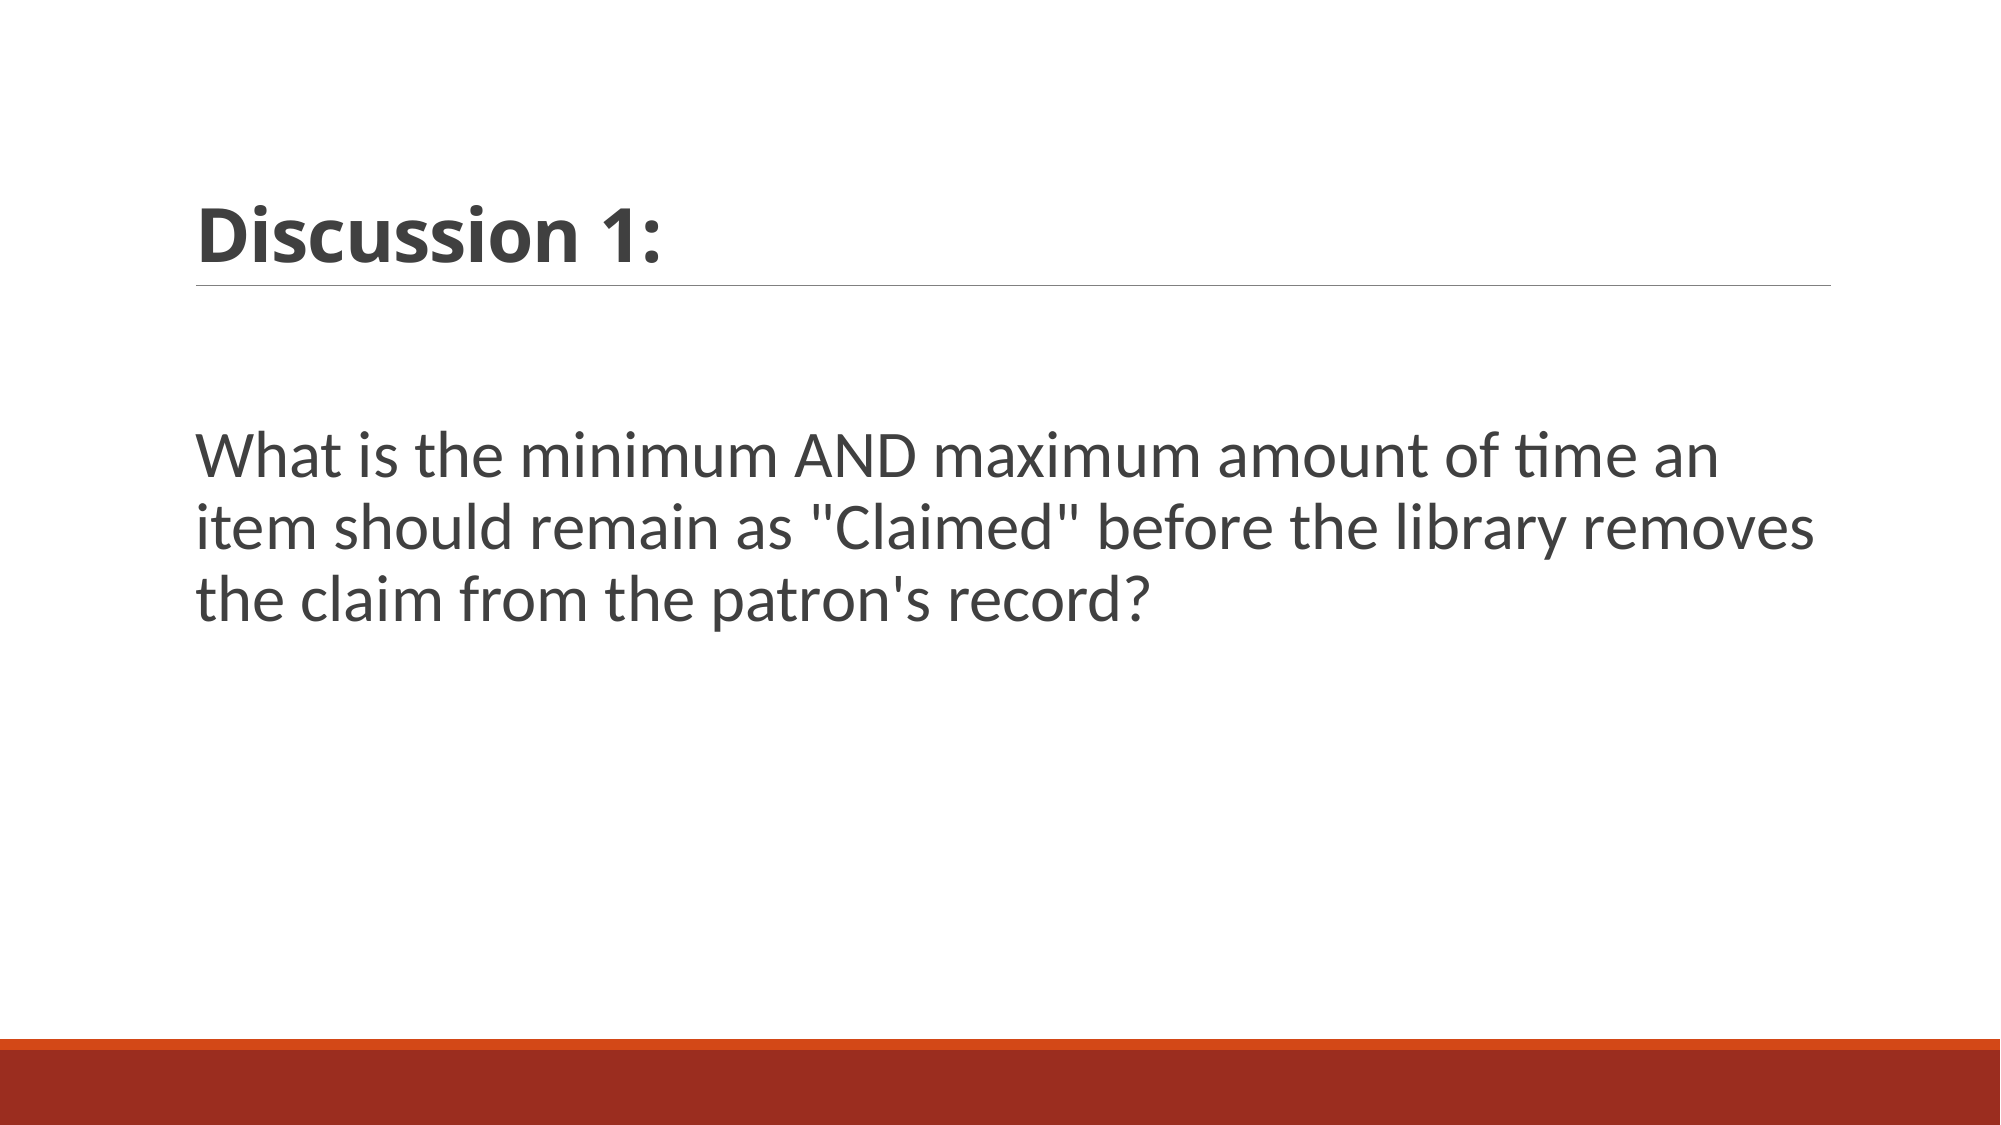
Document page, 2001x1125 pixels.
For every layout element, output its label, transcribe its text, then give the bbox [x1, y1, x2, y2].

title Discussion 1: [180, 47, 1830, 285]
list What is the minimum AND maximum amount of time an item should remain as "Claimed" before the library removes the claim from the patron's record? [180, 302, 1830, 963]
